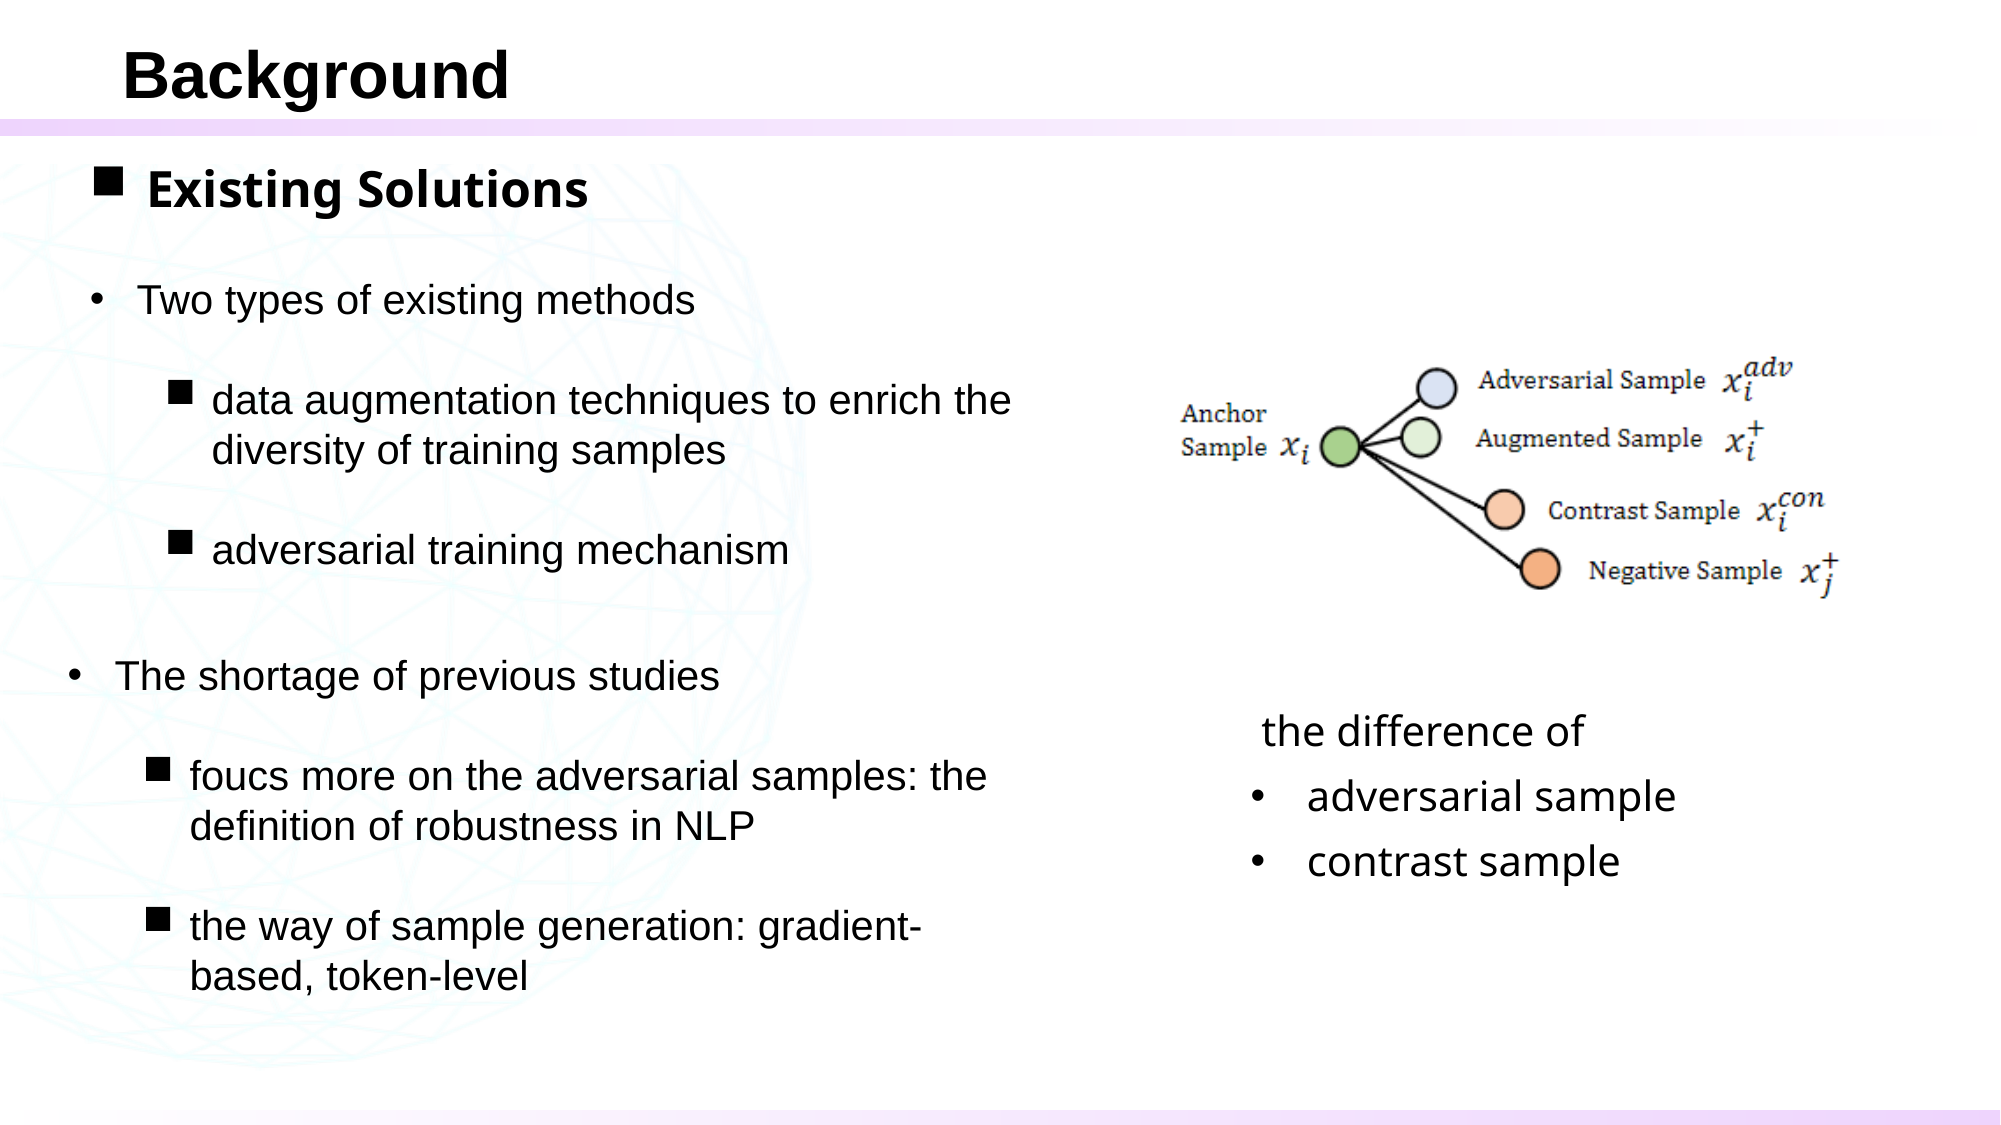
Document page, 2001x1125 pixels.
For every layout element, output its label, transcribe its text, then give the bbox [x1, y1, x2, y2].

text_box Background [107, 24, 527, 119]
text_box The shortage of previous studies foucs more on the adversarial samples: the definition of robustness in NLP the way of sample generation: gradient-based, token-level [53, 641, 1053, 1007]
text_box [0, 119, 2000, 137]
text_box Existing Solutions [75, 149, 1973, 284]
text_box [0, 1110, 2000, 1125]
text_box Two types of existing methods data augmentation techniques to enrich the diversity of training samples adversarial training mechanism [75, 265, 1075, 581]
picture [1149, 343, 1863, 627]
text_box the difference of adversarial sample contrast sample [1235, 682, 1863, 928]
